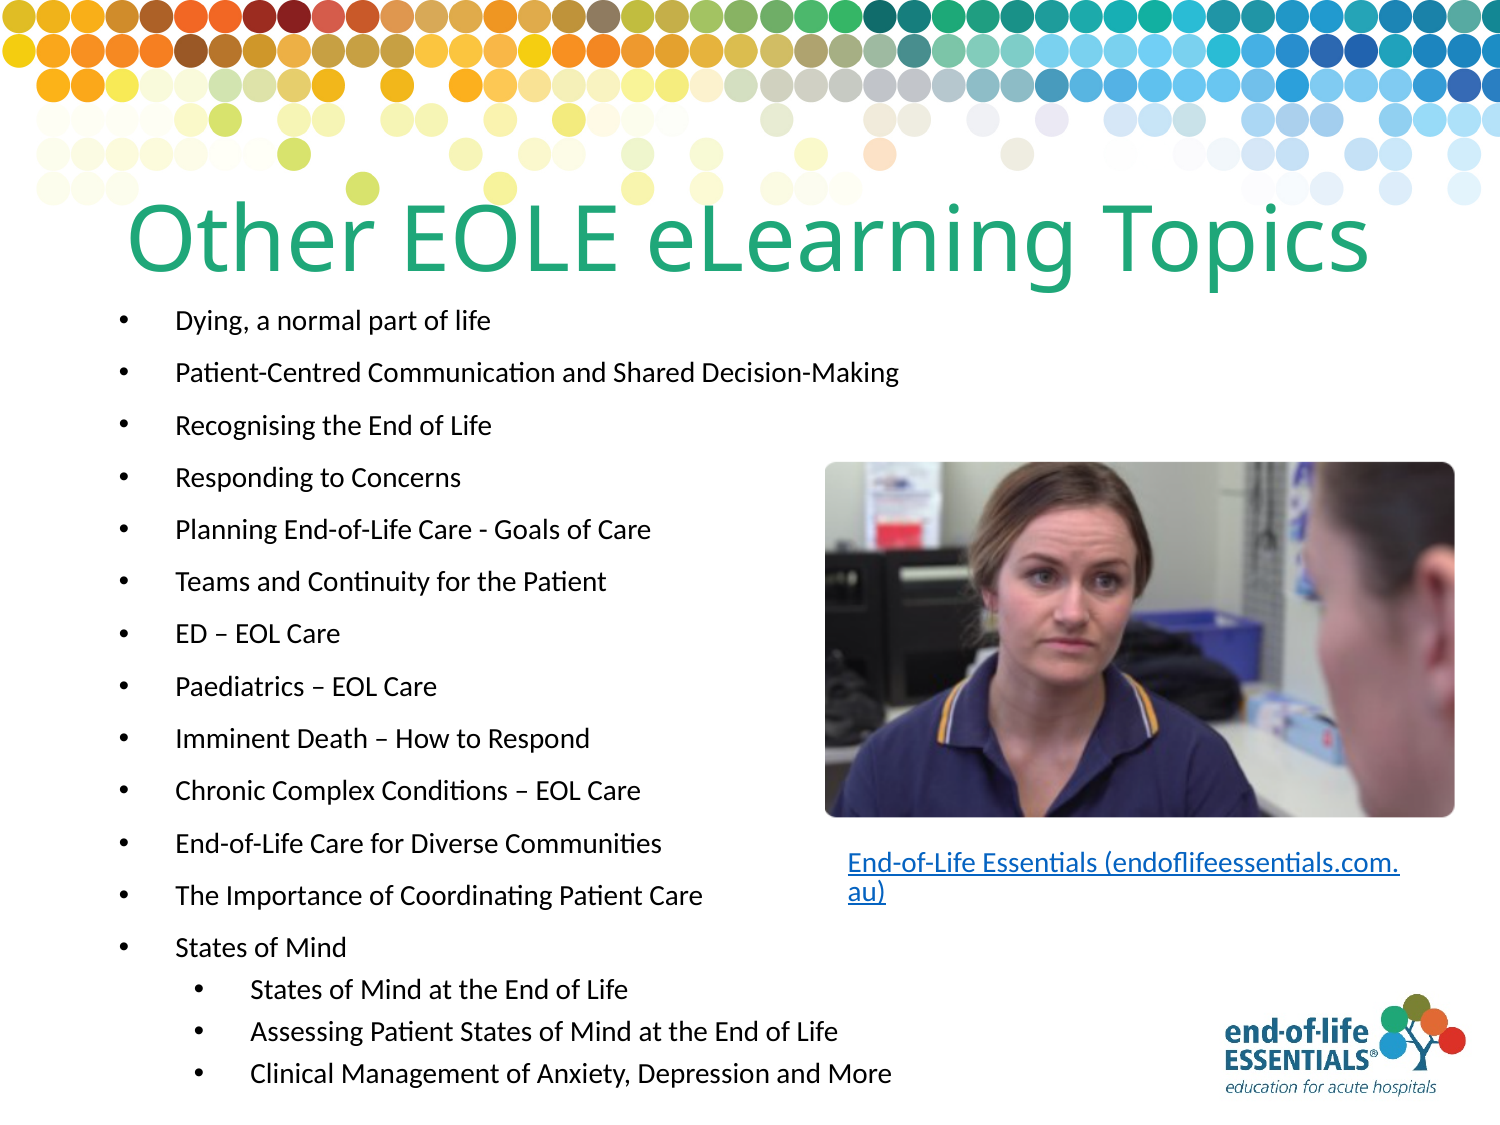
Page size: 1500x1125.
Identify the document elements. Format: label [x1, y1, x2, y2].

list [0, 0, 1500, 1125]
picture [825, 457, 1456, 820]
picture [1187, 969, 1500, 1125]
